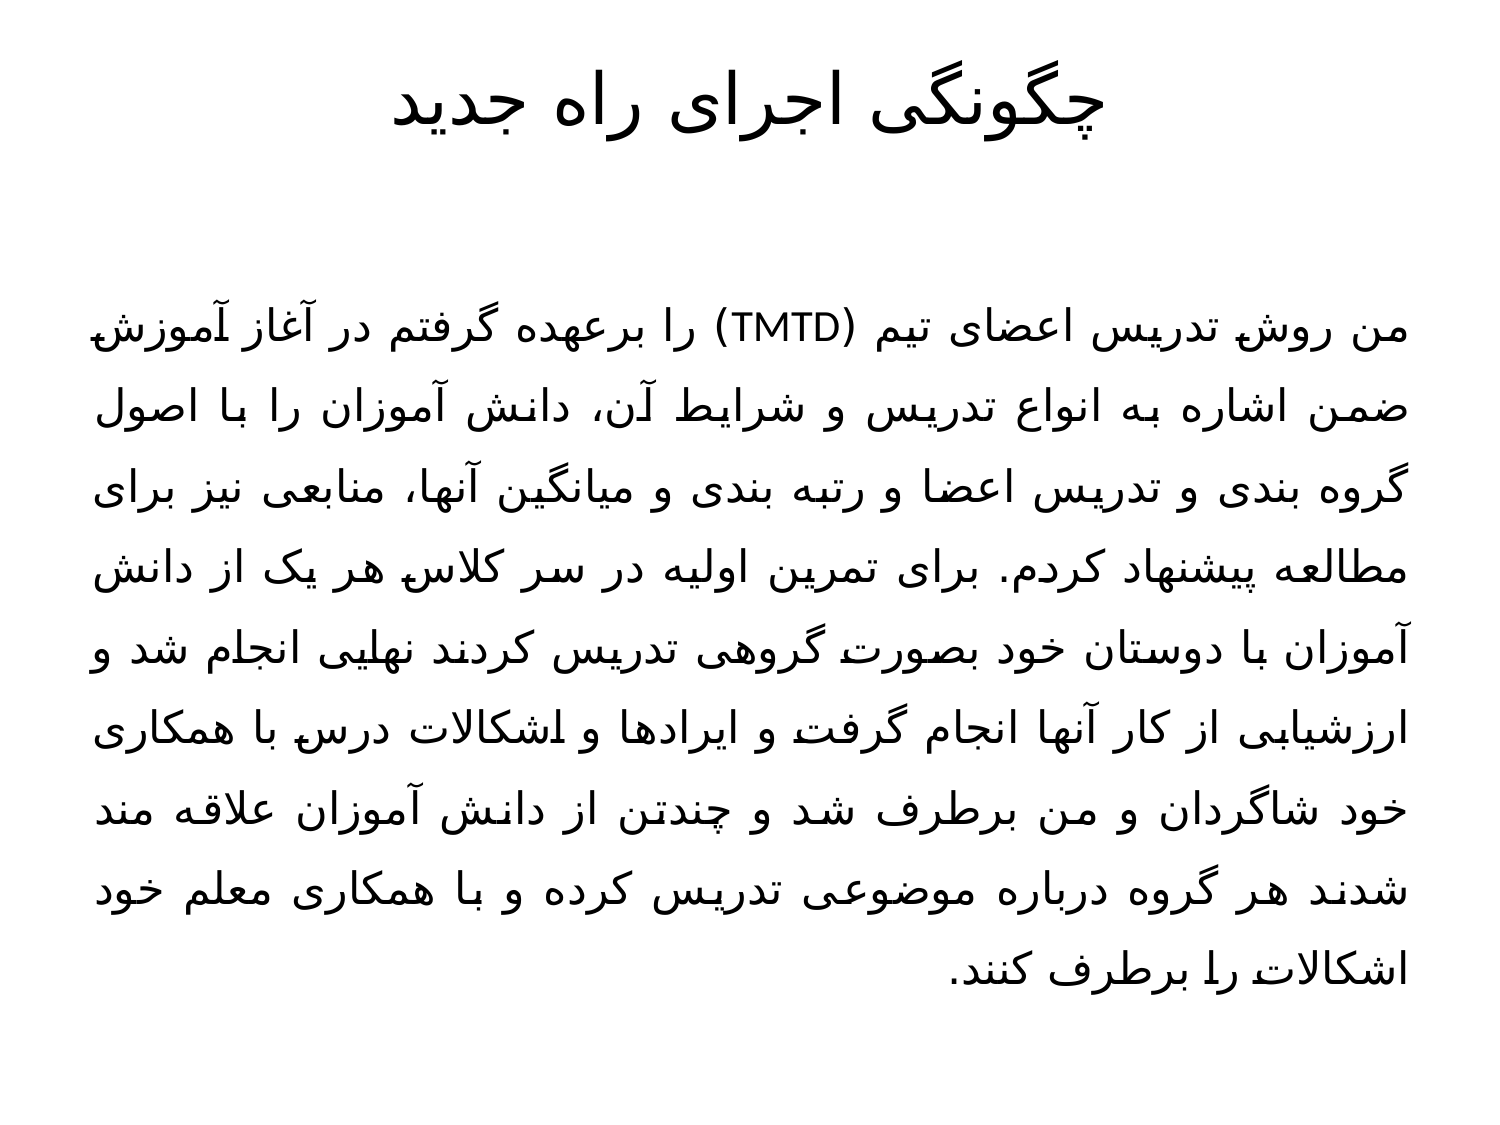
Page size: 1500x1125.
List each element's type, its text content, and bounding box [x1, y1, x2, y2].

list من روش تدریس اعضای تیم (TMTD) را برعهده گرفتم در آغاز آموزش ضمن اشاره به انواع تدریس و شرایط آن، دانش آموزان را با اصول گروه بندی و تدریس اعضا و رتبه بندی و میانگین آنها، منابعی نیز برای مطالعه پیشنهاد کردم. برای تمرین اولیه در سر کلاس هر یک از دانش آموزان با دوستان خود بصورت گروهی تدریس کردند نهایی انجام شد و ارزشیابی از کار آنها انجام گرفت و ایرادها و اشکالات درس با همکاری خود شاگردان و من برطرف شد و چندتن از دانش آموزان علاقه مند شدند هر گروه درباره موضوعی تدریس کرده و با همکاری معلم خود اشکالات را برطرف کنند. [75, 262, 1425, 1005]
title چگونگی اجرای راه جدید [75, 45, 1425, 233]
